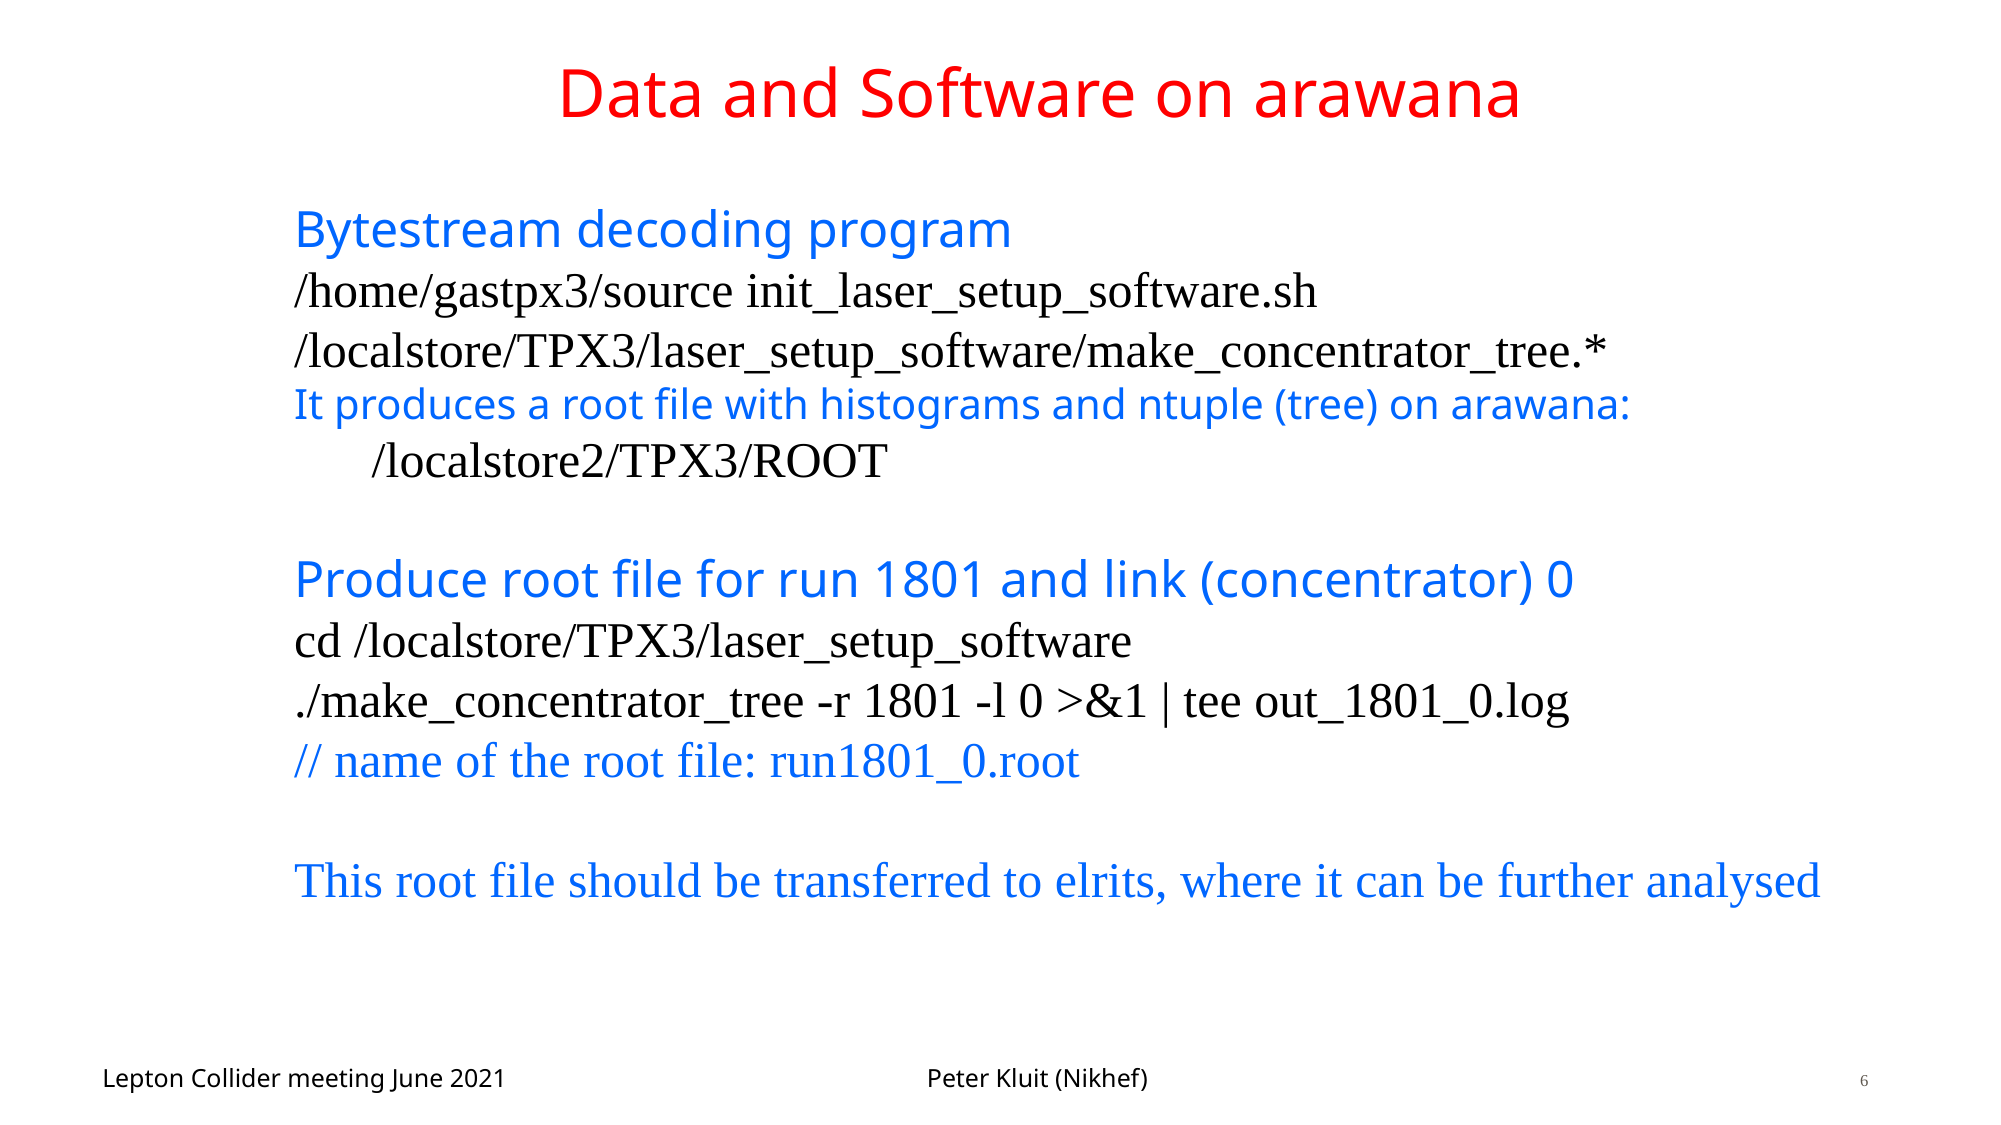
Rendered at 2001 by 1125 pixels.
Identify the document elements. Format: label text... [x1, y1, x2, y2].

text_box Bytestream decoding program /home/gastpx3/source init_laser_setup_software.sh /localstore/TPX3/laser_setup_software/make_concentrator_tree.* It produces a root file with histograms and ntuple (tree) on arawana: /localstore2/TPX3/ROOT Produce root file for run 1801 and link (concentrator) 0 cd /localstore/TPX3/laser_setup_software ./make_concentrator_tree -r 1801 -l 0 >&1 | tee out_1801_0.log // name of the root file: run1801_0.root This root file should be transferred to elrits, where it can be further analysed [279, 190, 1863, 1065]
title Data and Software on arawana [279, 7, 1768, 139]
